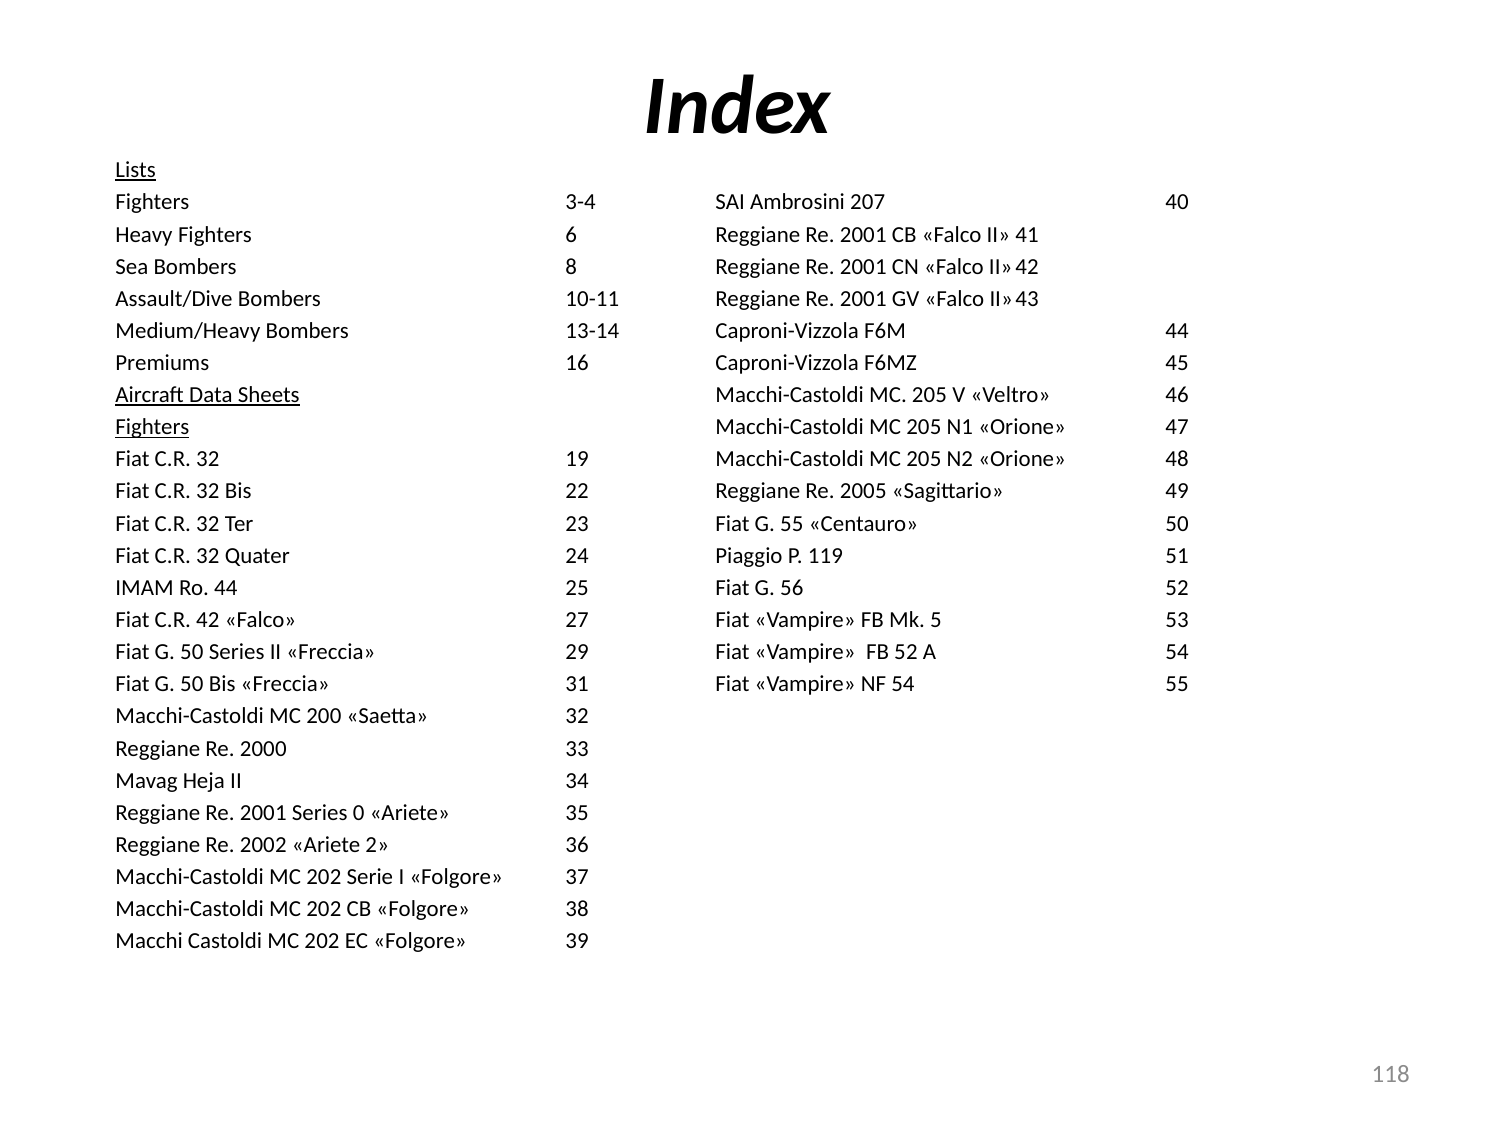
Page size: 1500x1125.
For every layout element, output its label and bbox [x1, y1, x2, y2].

list [100, 42, 1376, 1094]
slide_number [1074, 1042, 1425, 1103]
